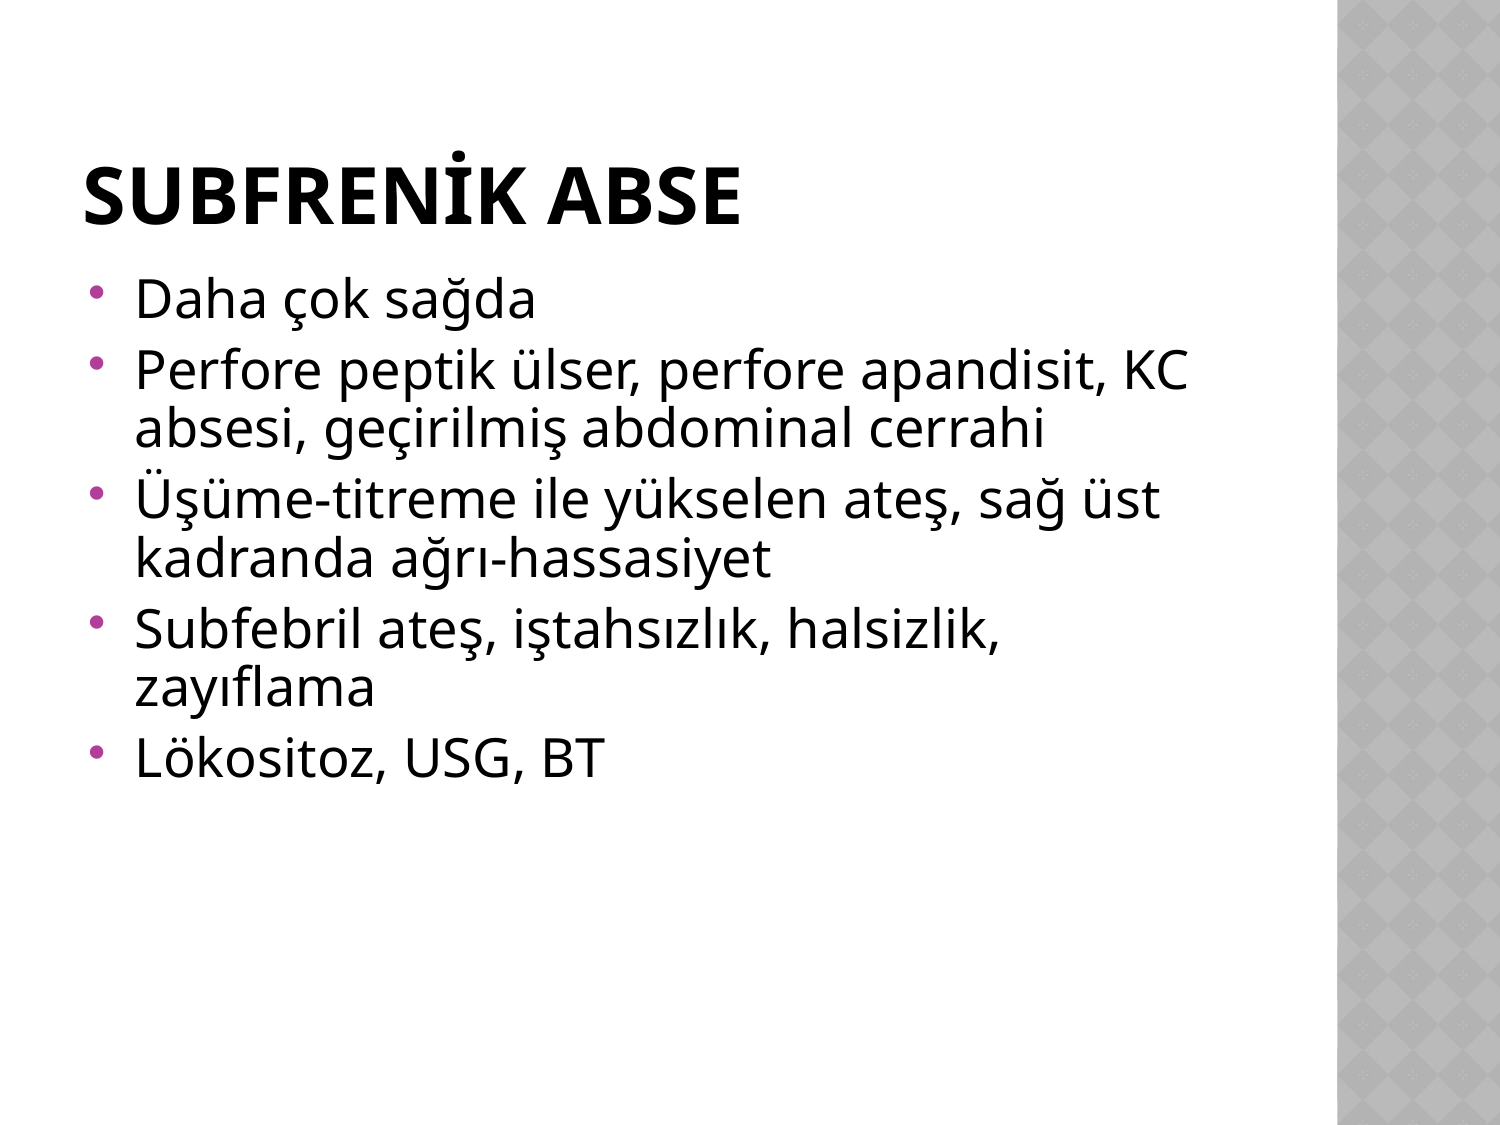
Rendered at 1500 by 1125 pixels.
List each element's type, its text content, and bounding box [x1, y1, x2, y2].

title Subfrenik abse [75, 52, 1263, 240]
list Daha çok sağda Perfore peptik ülser, perfore apandisit, KC absesi, geçirilmiş abdominal cerrahi Üşüme-titreme ile yükselen ateş, sağ üst kadranda ağrı-hassasiyet Subfebril ateş, iştahsızlık, halsizlik, zayıflama Lökositoz, USG, BT [74, 263, 1263, 1060]
